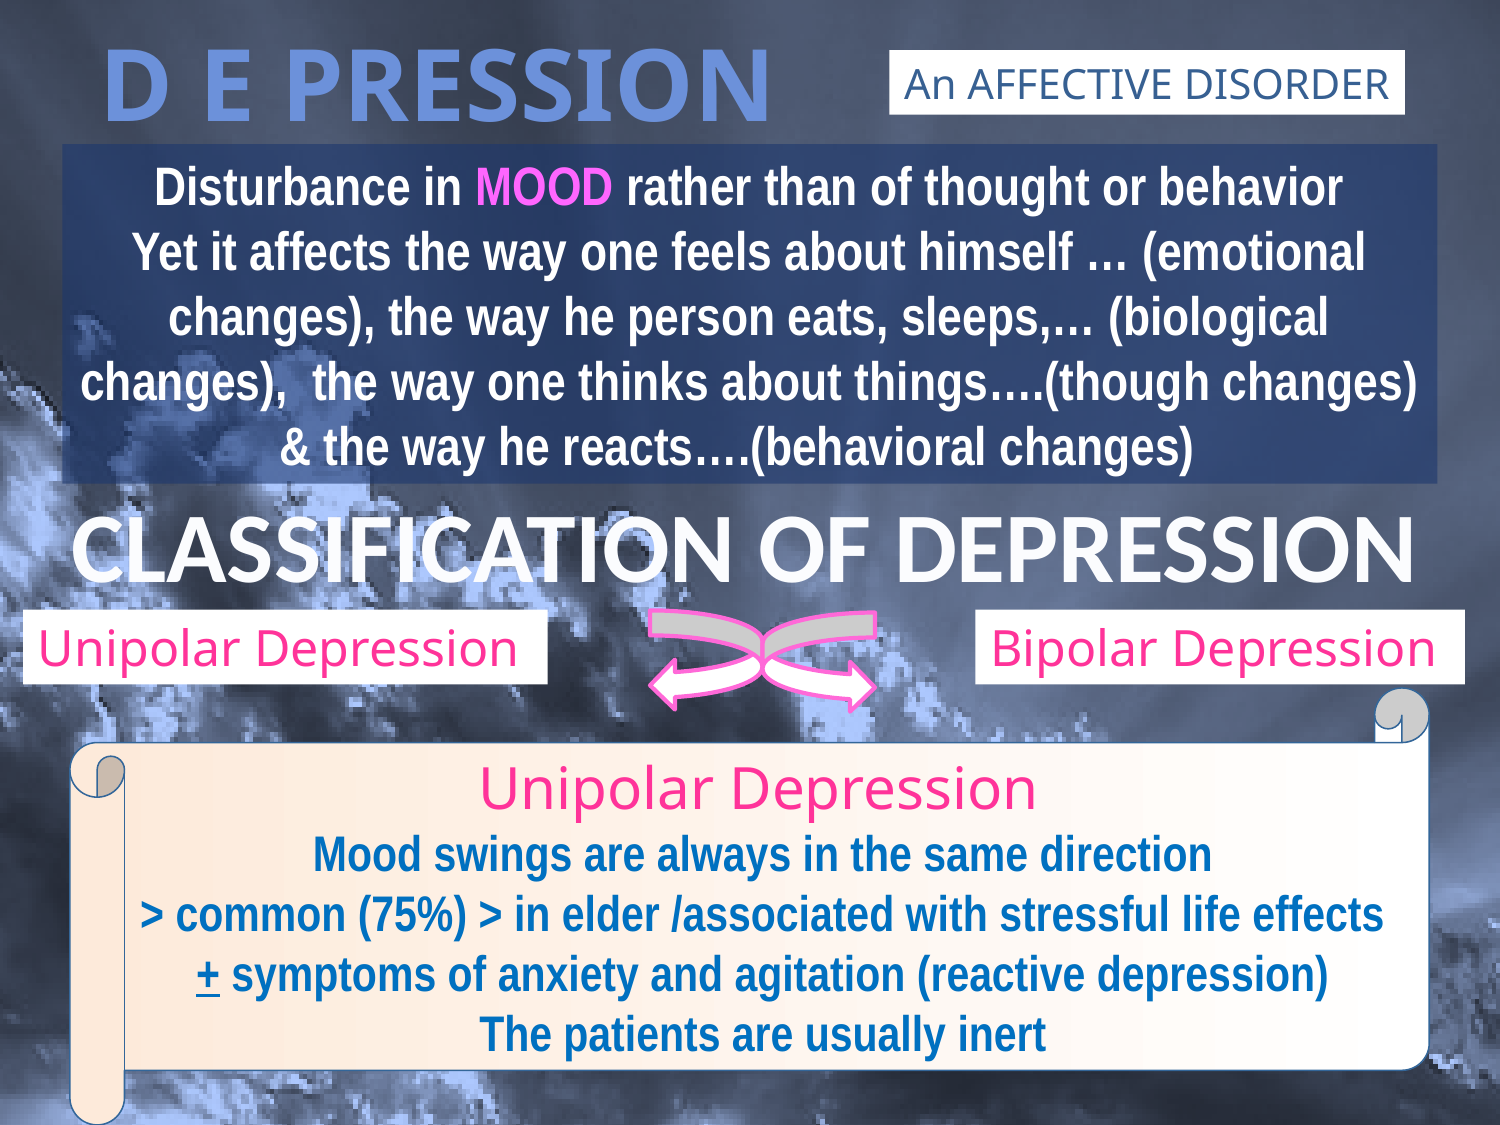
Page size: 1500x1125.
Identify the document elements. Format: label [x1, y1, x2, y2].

picture [0, 0, 1500, 1125]
text_box [649, 610, 876, 713]
